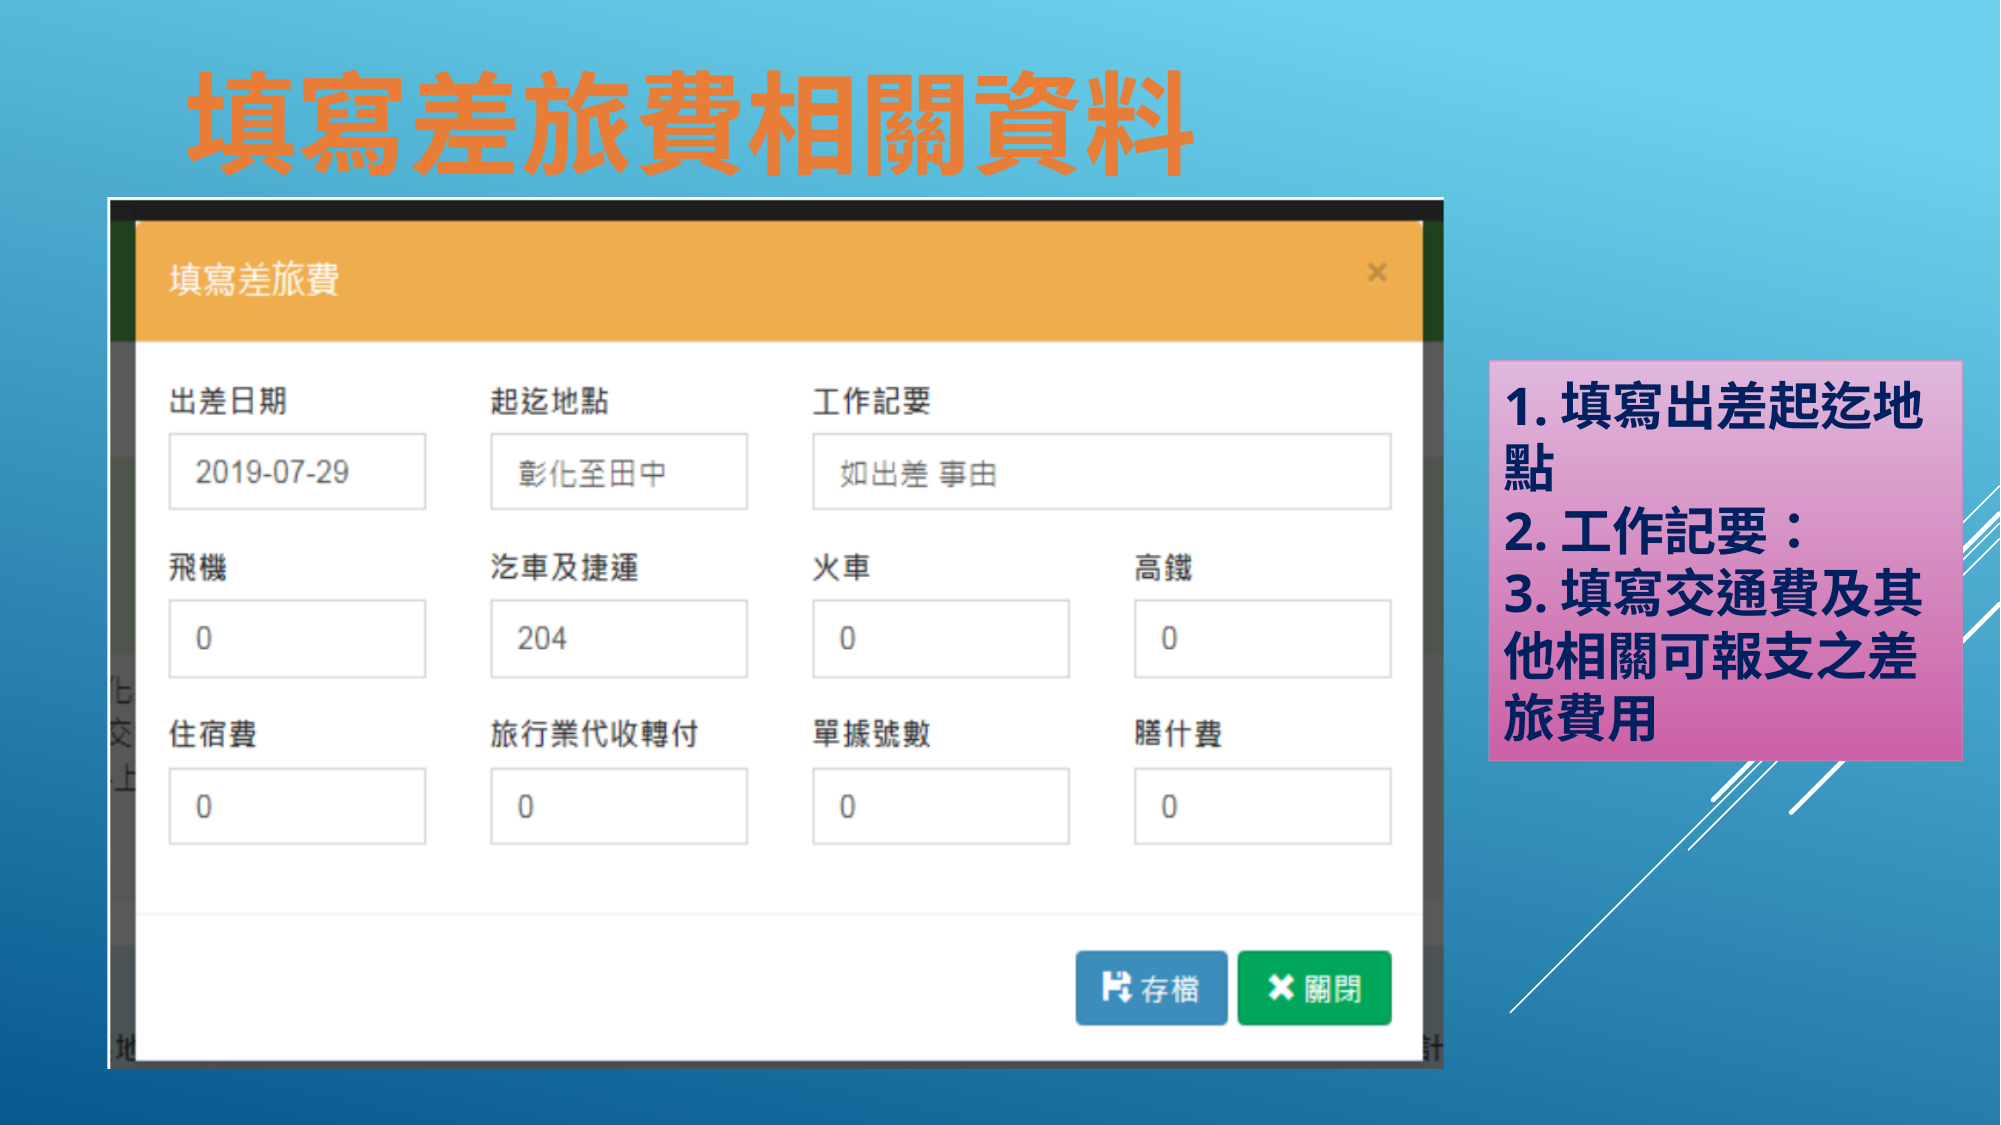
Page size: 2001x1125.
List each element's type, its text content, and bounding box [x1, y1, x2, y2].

text_box 1.填寫出差起迄地點 2.工作記要： 3.填寫交通費及其他相關可報支之差旅費用 [1488, 360, 1963, 761]
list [107, 197, 1444, 1069]
text_box 填寫差旅費相關資料 [169, 46, 1212, 197]
